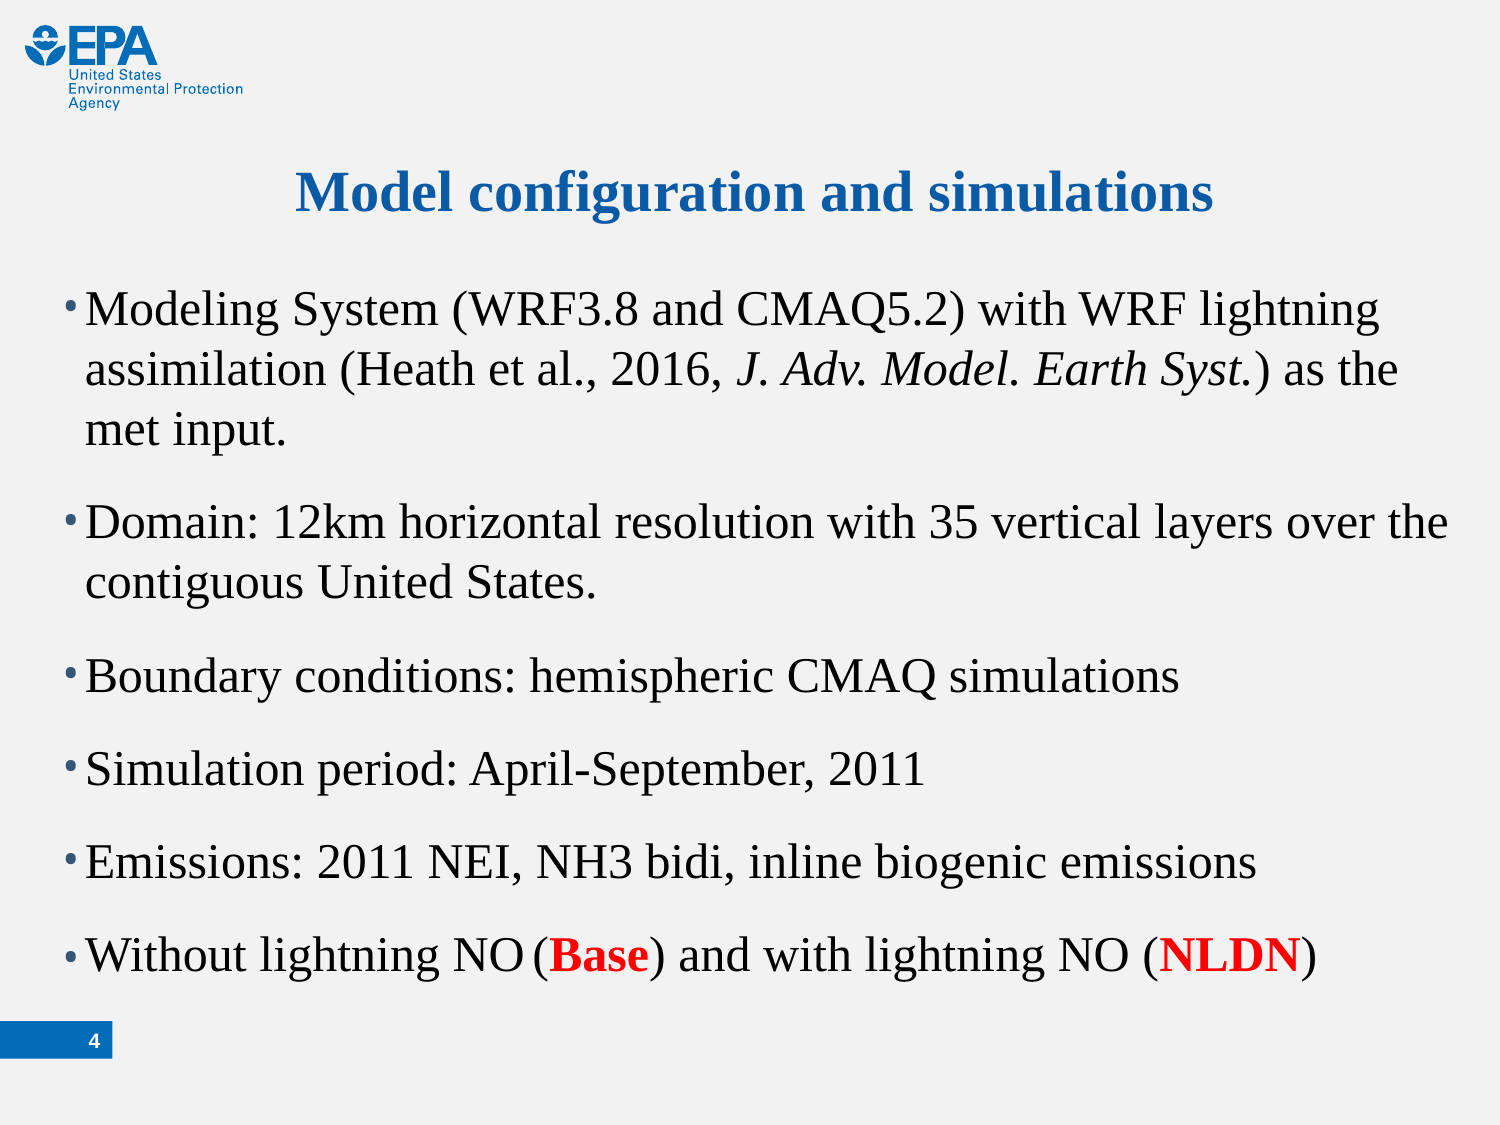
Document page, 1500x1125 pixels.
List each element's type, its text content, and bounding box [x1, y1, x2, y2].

list Modeling System (WRF3.8 and CMAQ5.2) with WRF lightning assimilation (Heath et al., 2016, J. Adv. Model. Earth Syst.) as the met input. Domain: 12km horizontal resolution with 35 vertical layers over the contiguous United States. Boundary conditions: hemispheric CMAQ simulations Simulation period: April-September, 2011 Emissions: 2011 NEI, NH3 bidi, inline biogenic emissions Without lightning NO (Base) and with lightning NO (NLDN) [42, 268, 1485, 981]
title Model configuration and simulations [42, 145, 1468, 263]
slide_number 3 [0, 1021, 100, 1059]
